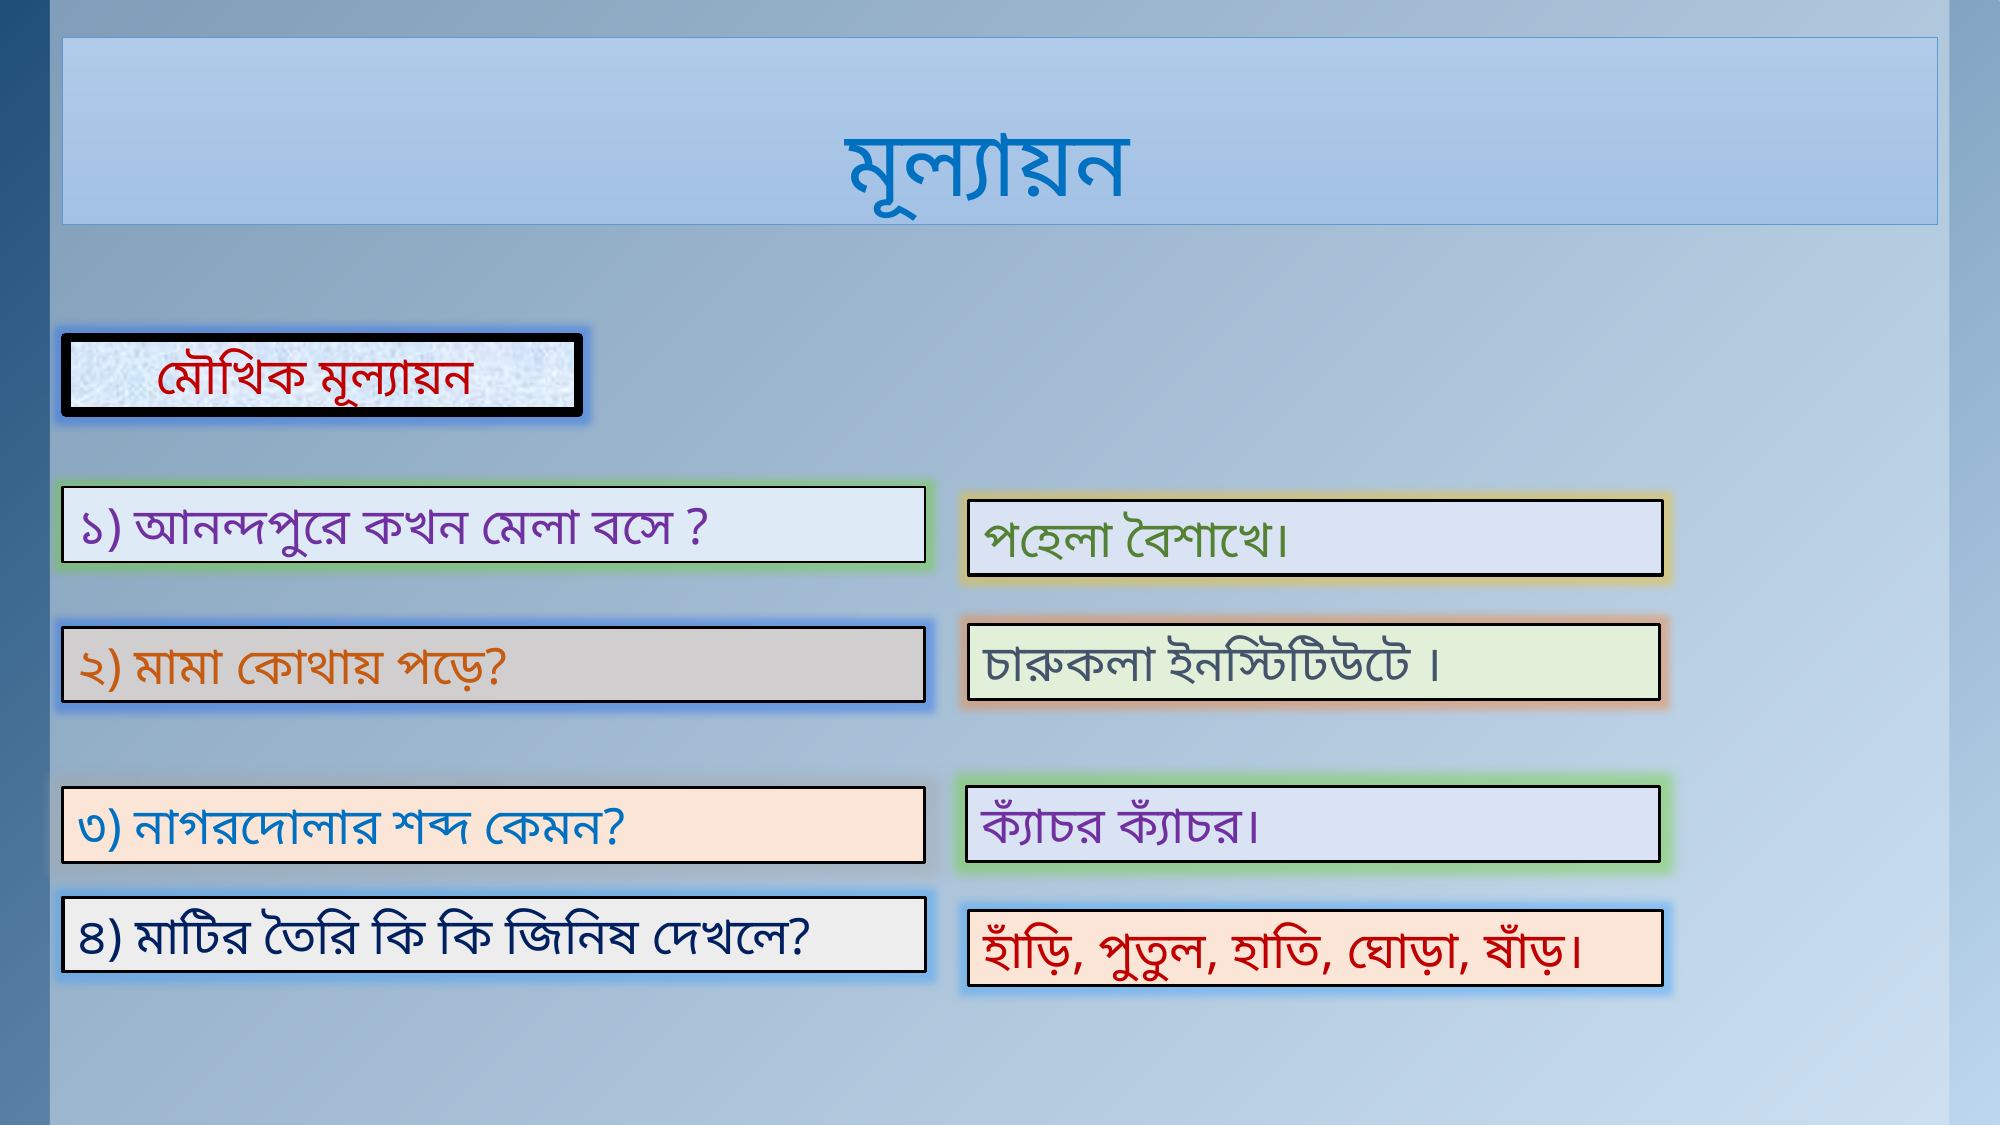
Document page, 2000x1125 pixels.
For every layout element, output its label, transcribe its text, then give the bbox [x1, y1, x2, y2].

text_box চারুকলা ইনস্টিটিউটে । [968, 624, 1660, 700]
text_box ৪) মাটির তৈরি কি কি জিনিষ দেখলে? [63, 897, 926, 972]
text_box ১) আনন্দপুরে কখন মেলা বসে ? [62, 487, 925, 563]
text_box মৌখিক মূল্যায়ন [65, 337, 579, 413]
title মূল্যায়ন [62, 37, 1938, 225]
text_box ২) মামা কোথায় পড়ে? [62, 627, 925, 702]
text_box হাঁড়ি, পুতুল, হাতি, ঘোড়া, ষাঁড়। [968, 910, 1663, 986]
text_box পহেলা বৈশাখে। [968, 500, 1663, 576]
text_box ৩) নাগরদোলার শব্দ কেমন? [62, 787, 925, 863]
text_box ক্যাঁচর ক্যাঁচর। [966, 786, 1660, 862]
